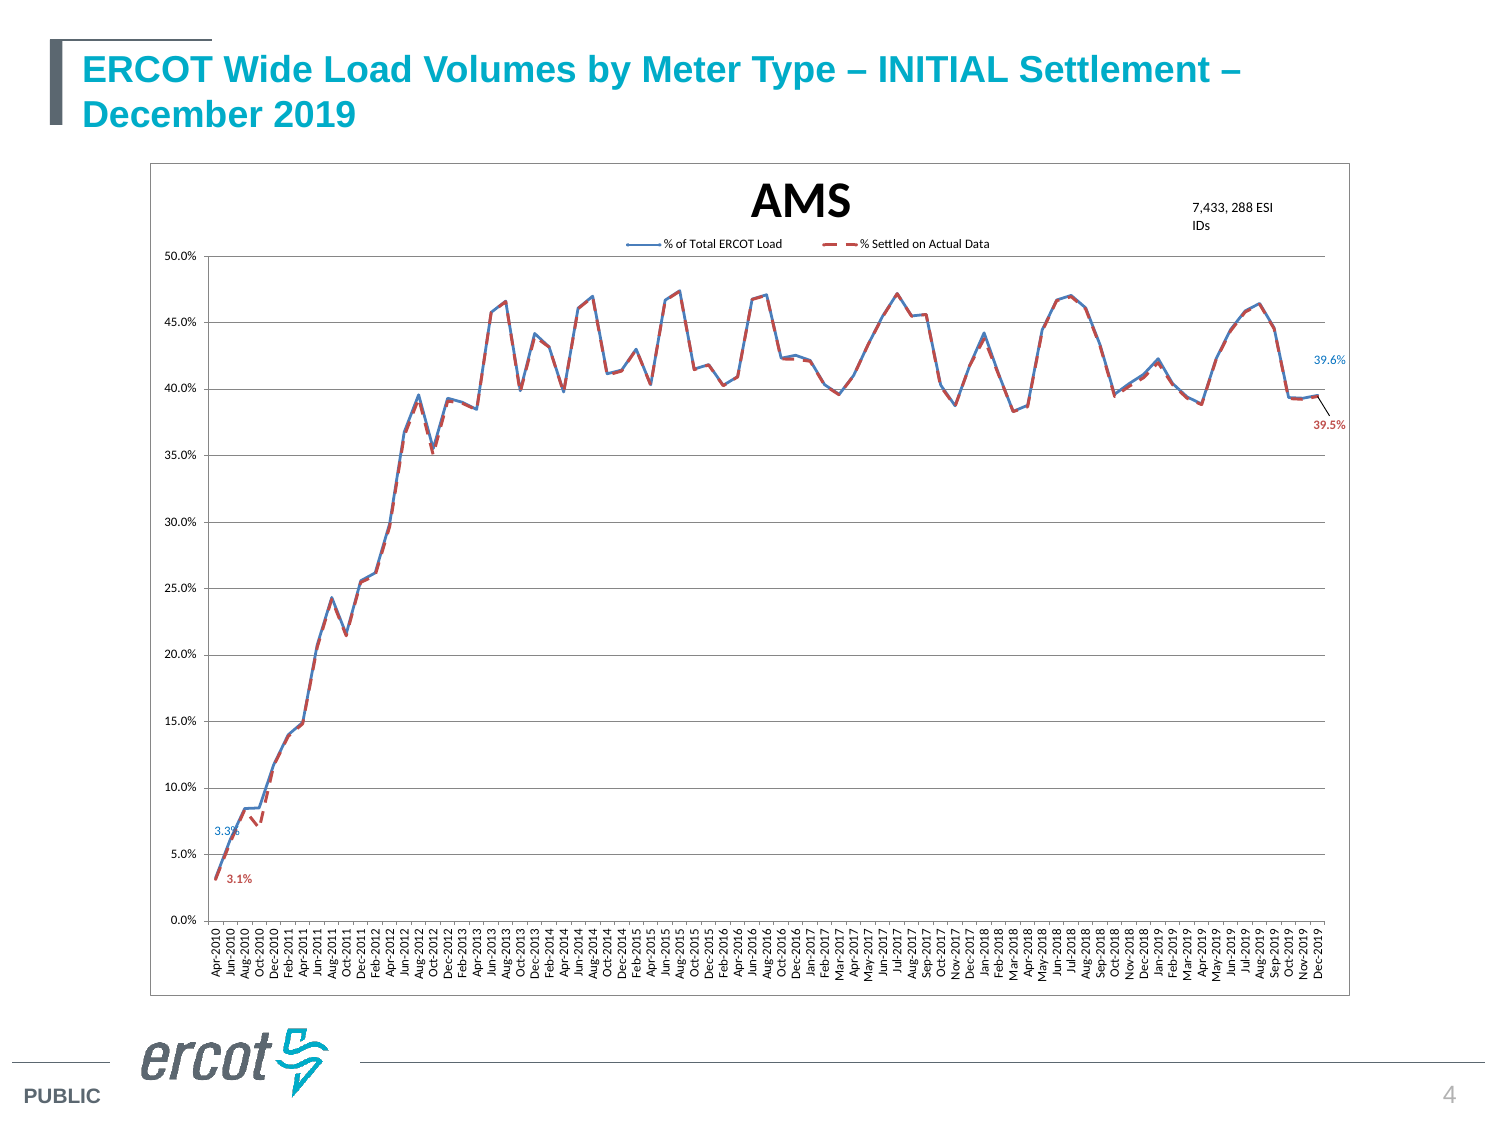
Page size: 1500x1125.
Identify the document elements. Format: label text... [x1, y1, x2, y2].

picture [137, 1024, 332, 1100]
picture [149, 162, 1351, 996]
title ERCOT Wide Load Volumes by Meter Type – INITIAL Settlement – December 2019 [67, 37, 1455, 225]
slide_number 4 [1412, 1076, 1488, 1112]
